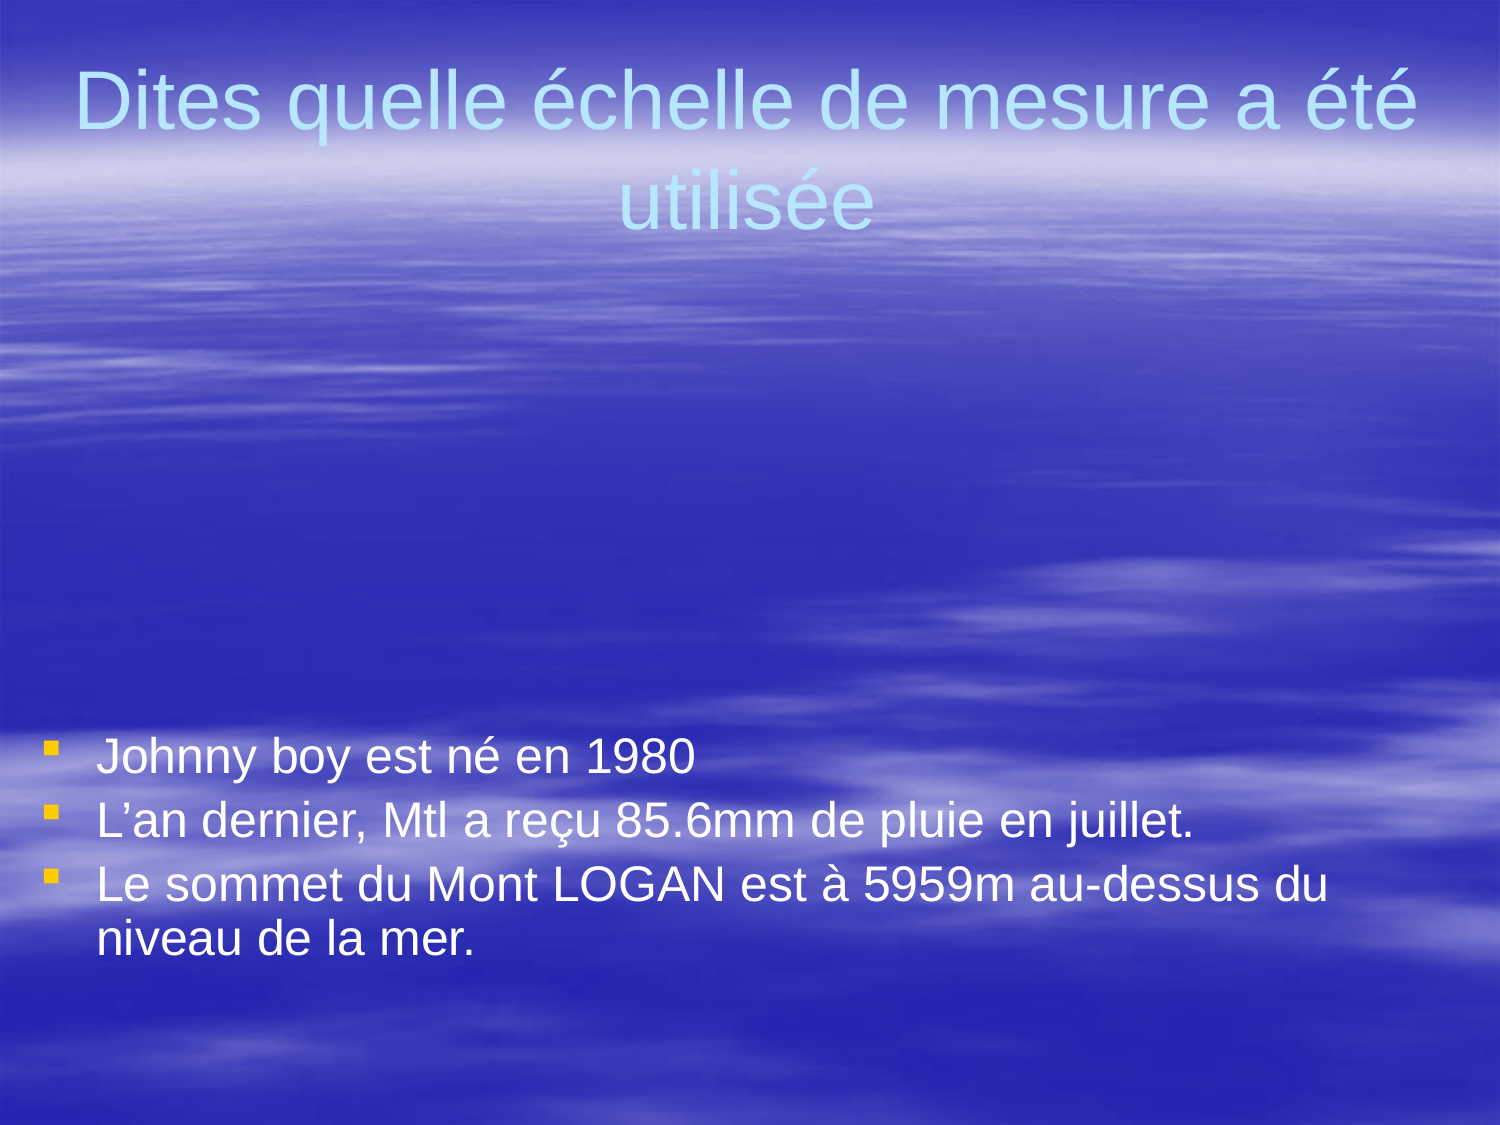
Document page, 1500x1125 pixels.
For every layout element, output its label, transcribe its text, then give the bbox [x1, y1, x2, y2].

list Johnny boy est né en 1980 L’an dernier, Mtl a reçu 85.6mm de pluie en juillet. Le sommet du Mont LOGAN est à 5959m au-dessus du niveau de la mer. [24, 524, 1451, 1001]
title Dites quelle échelle de mesure a été utilisée [49, 37, 1446, 256]
